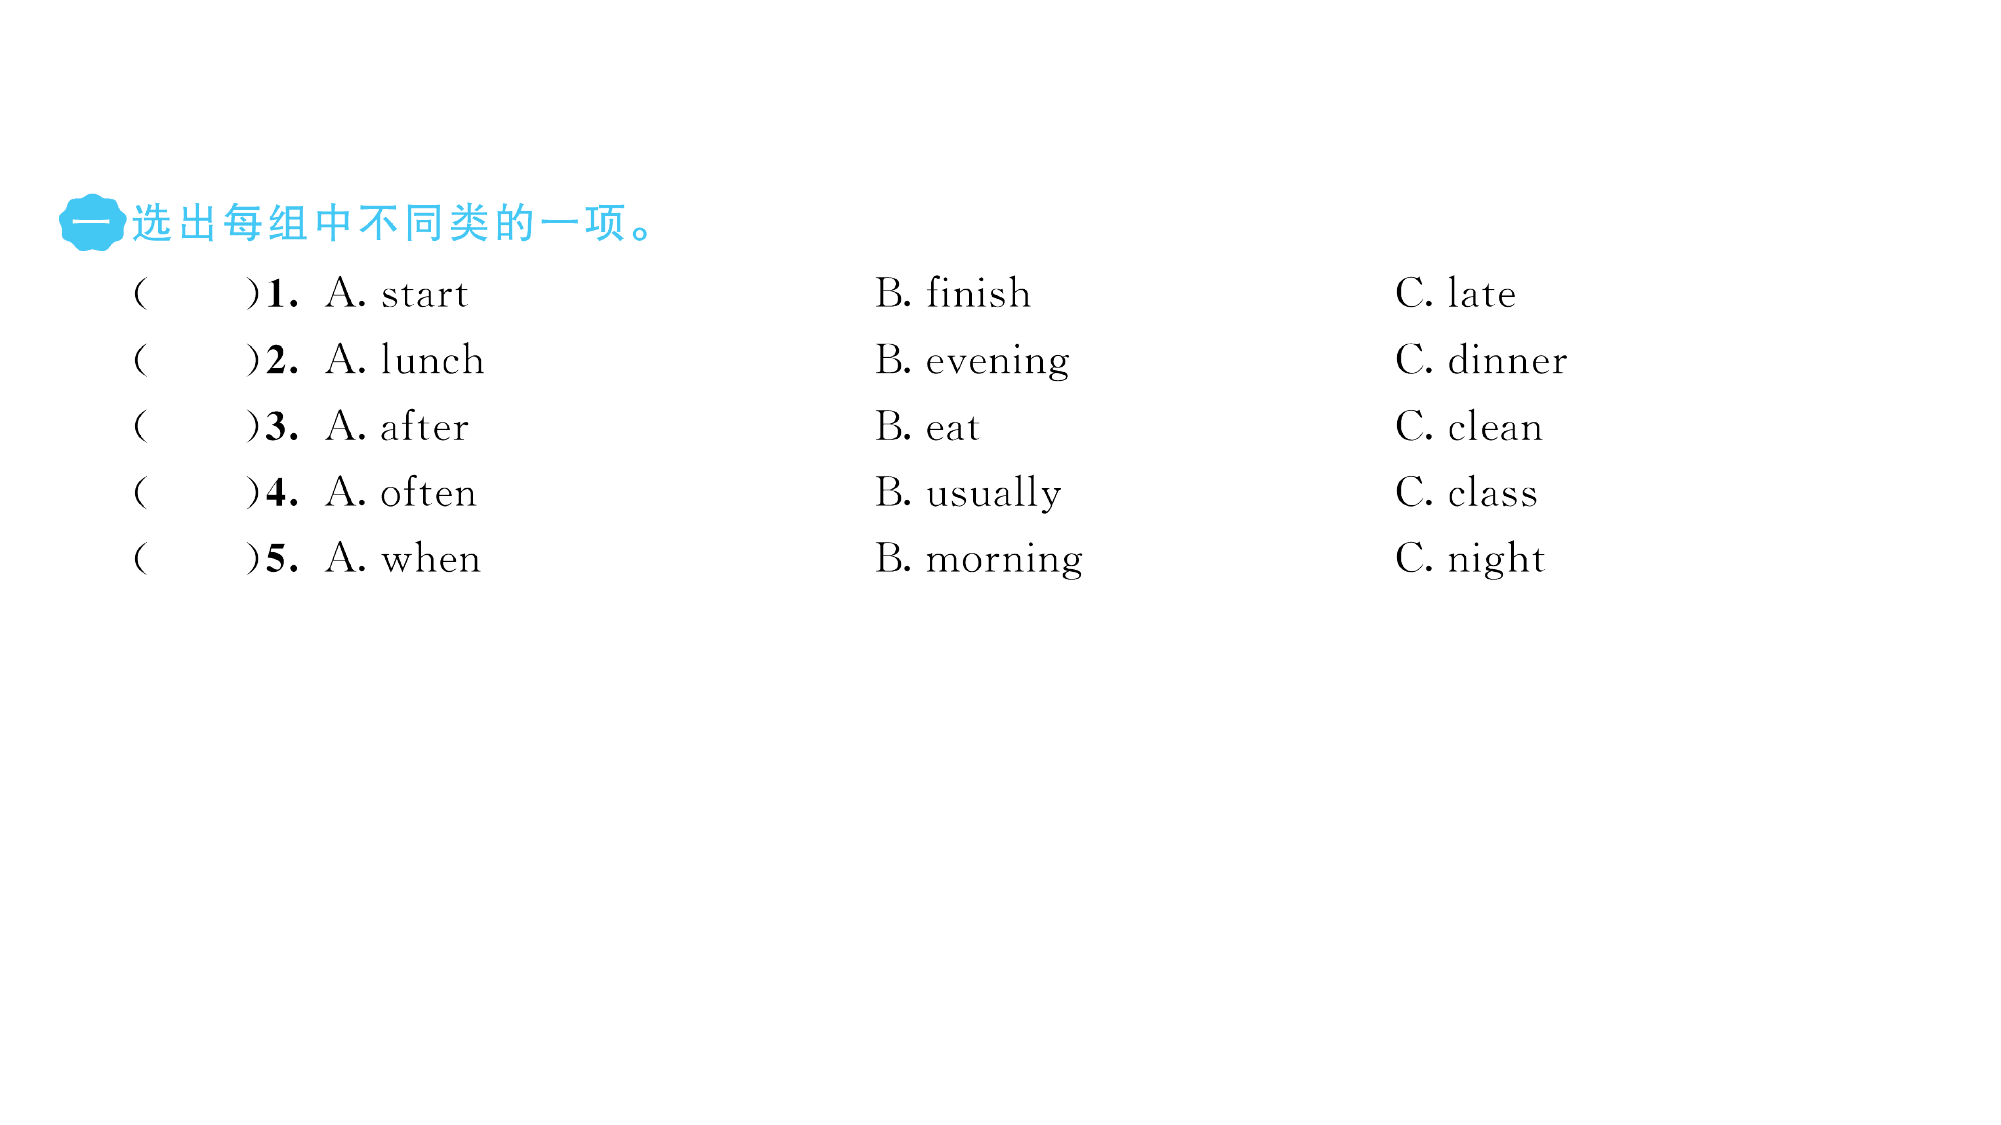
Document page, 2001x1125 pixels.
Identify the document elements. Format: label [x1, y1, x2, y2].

picture [54, 172, 1945, 594]
